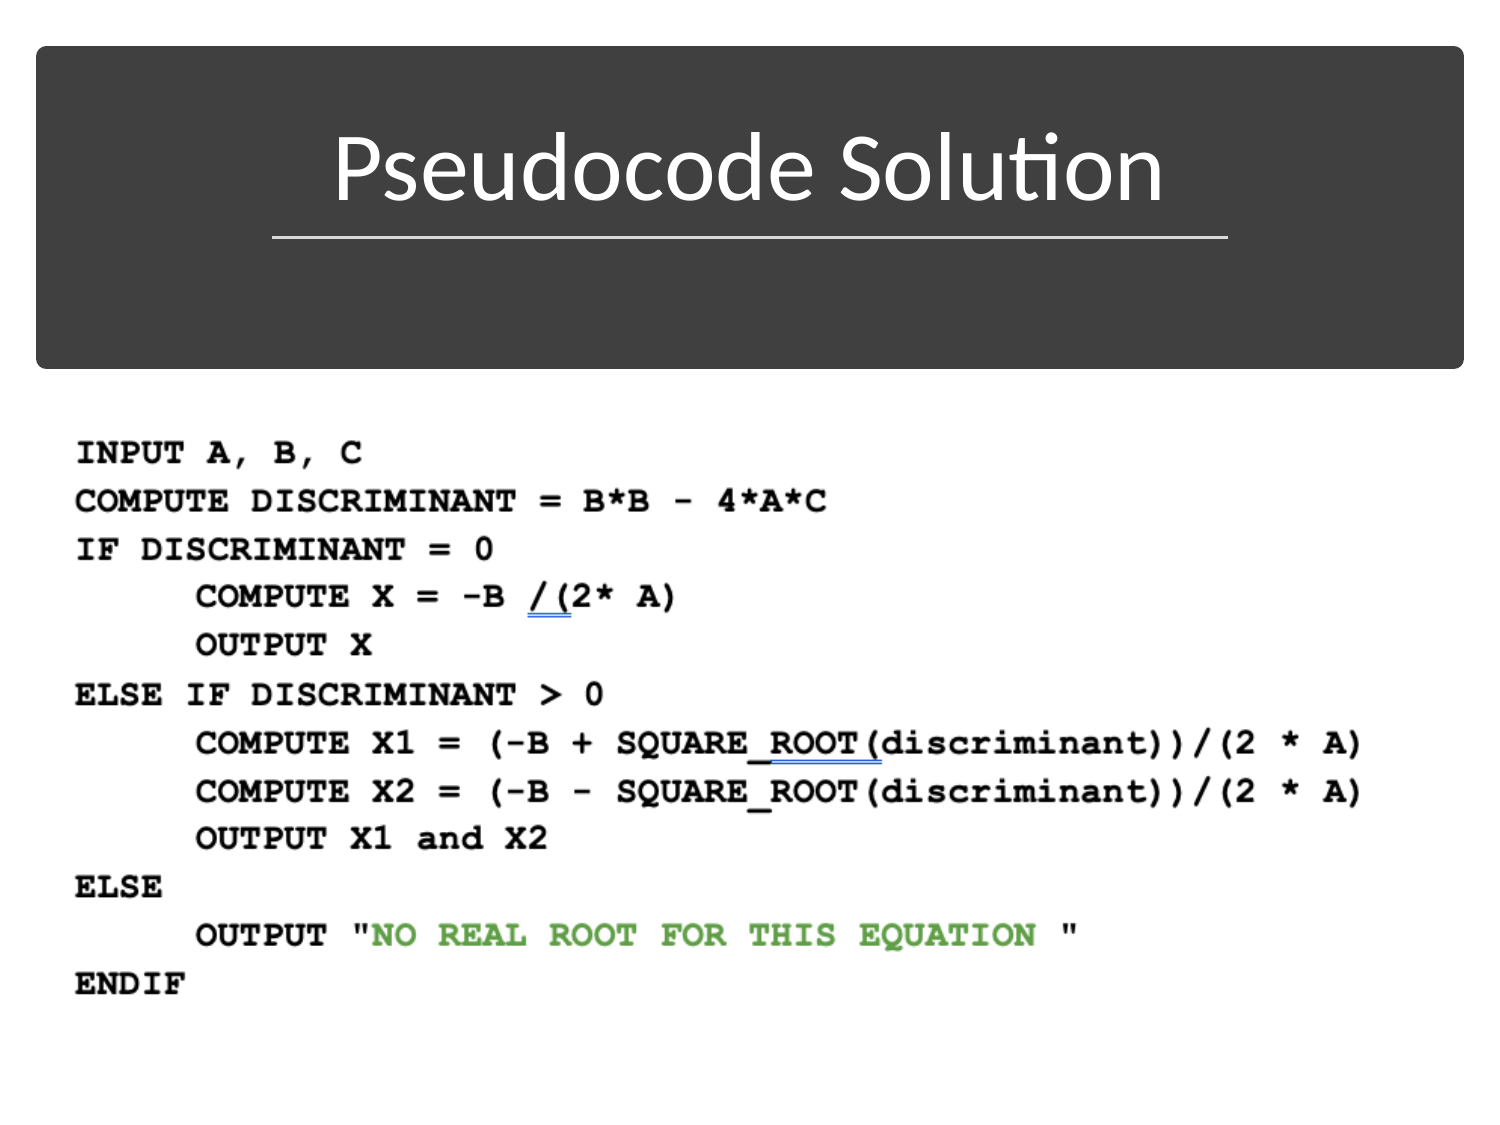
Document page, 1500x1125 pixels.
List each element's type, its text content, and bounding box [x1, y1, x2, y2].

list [39, 415, 1455, 1064]
title Pseudocode Solution [64, 76, 1436, 230]
text_box [44, 54, 1456, 361]
